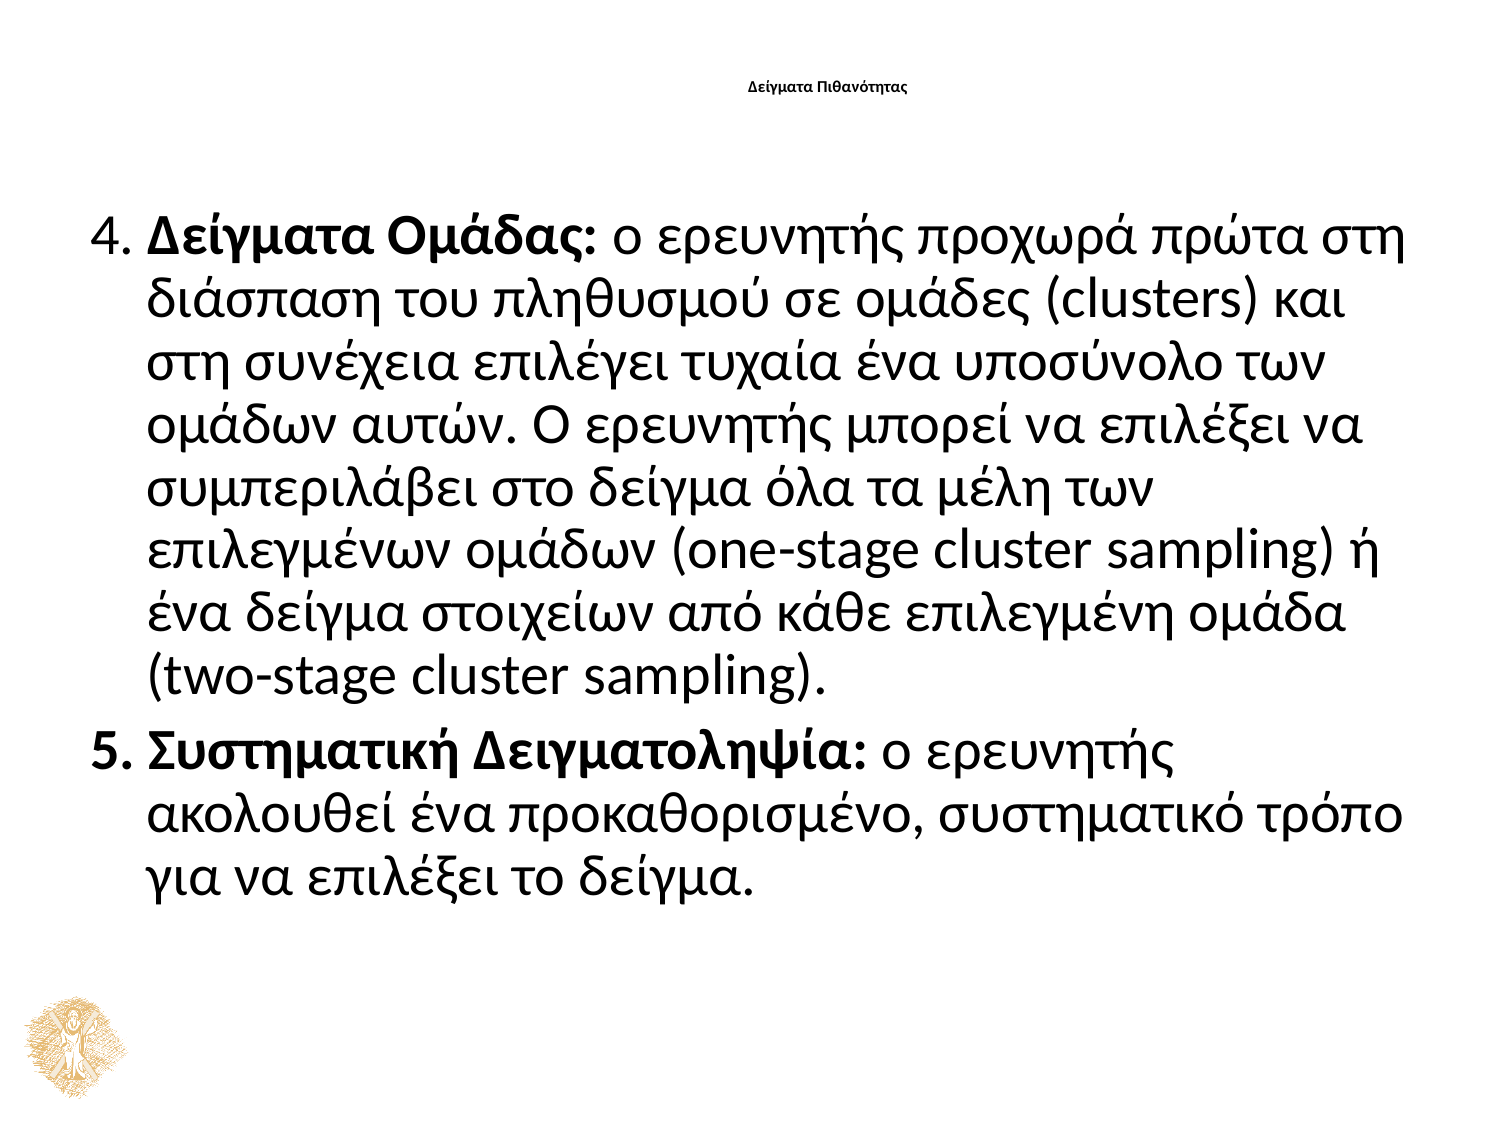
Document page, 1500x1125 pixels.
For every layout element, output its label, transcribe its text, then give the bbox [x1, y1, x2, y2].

list 4. Δείγματα Ομάδας: ο ερευνητής προχωρά πρώτα στη διάσπαση του πληθυσμού σε ομάδες (clusters) και στη συνέχεια επιλέγει τυχαία ένα υποσύνολο των ομάδων αυτών. Ο ερευνητής μπορεί να επιλέξει να συμπεριλάβει στο δείγμα όλα τα μέλη των επιλεγμένων ομάδων (one-stage cluster sampling) ή ένα δείγμα στοιχείων από κάθε επιλεγμένη ομάδα (two-stage cluster sampling). 5. Συστηματική Δειγματοληψία: ο ερευνητής ακολουθεί ένα προκαθορισμένο, συστηματικό τρόπο για να επιλέξει το δείγμα. [75, 196, 1425, 1005]
title Δείγματα Πιθανότητας [177, 47, 1445, 105]
picture [17, 986, 137, 1103]
